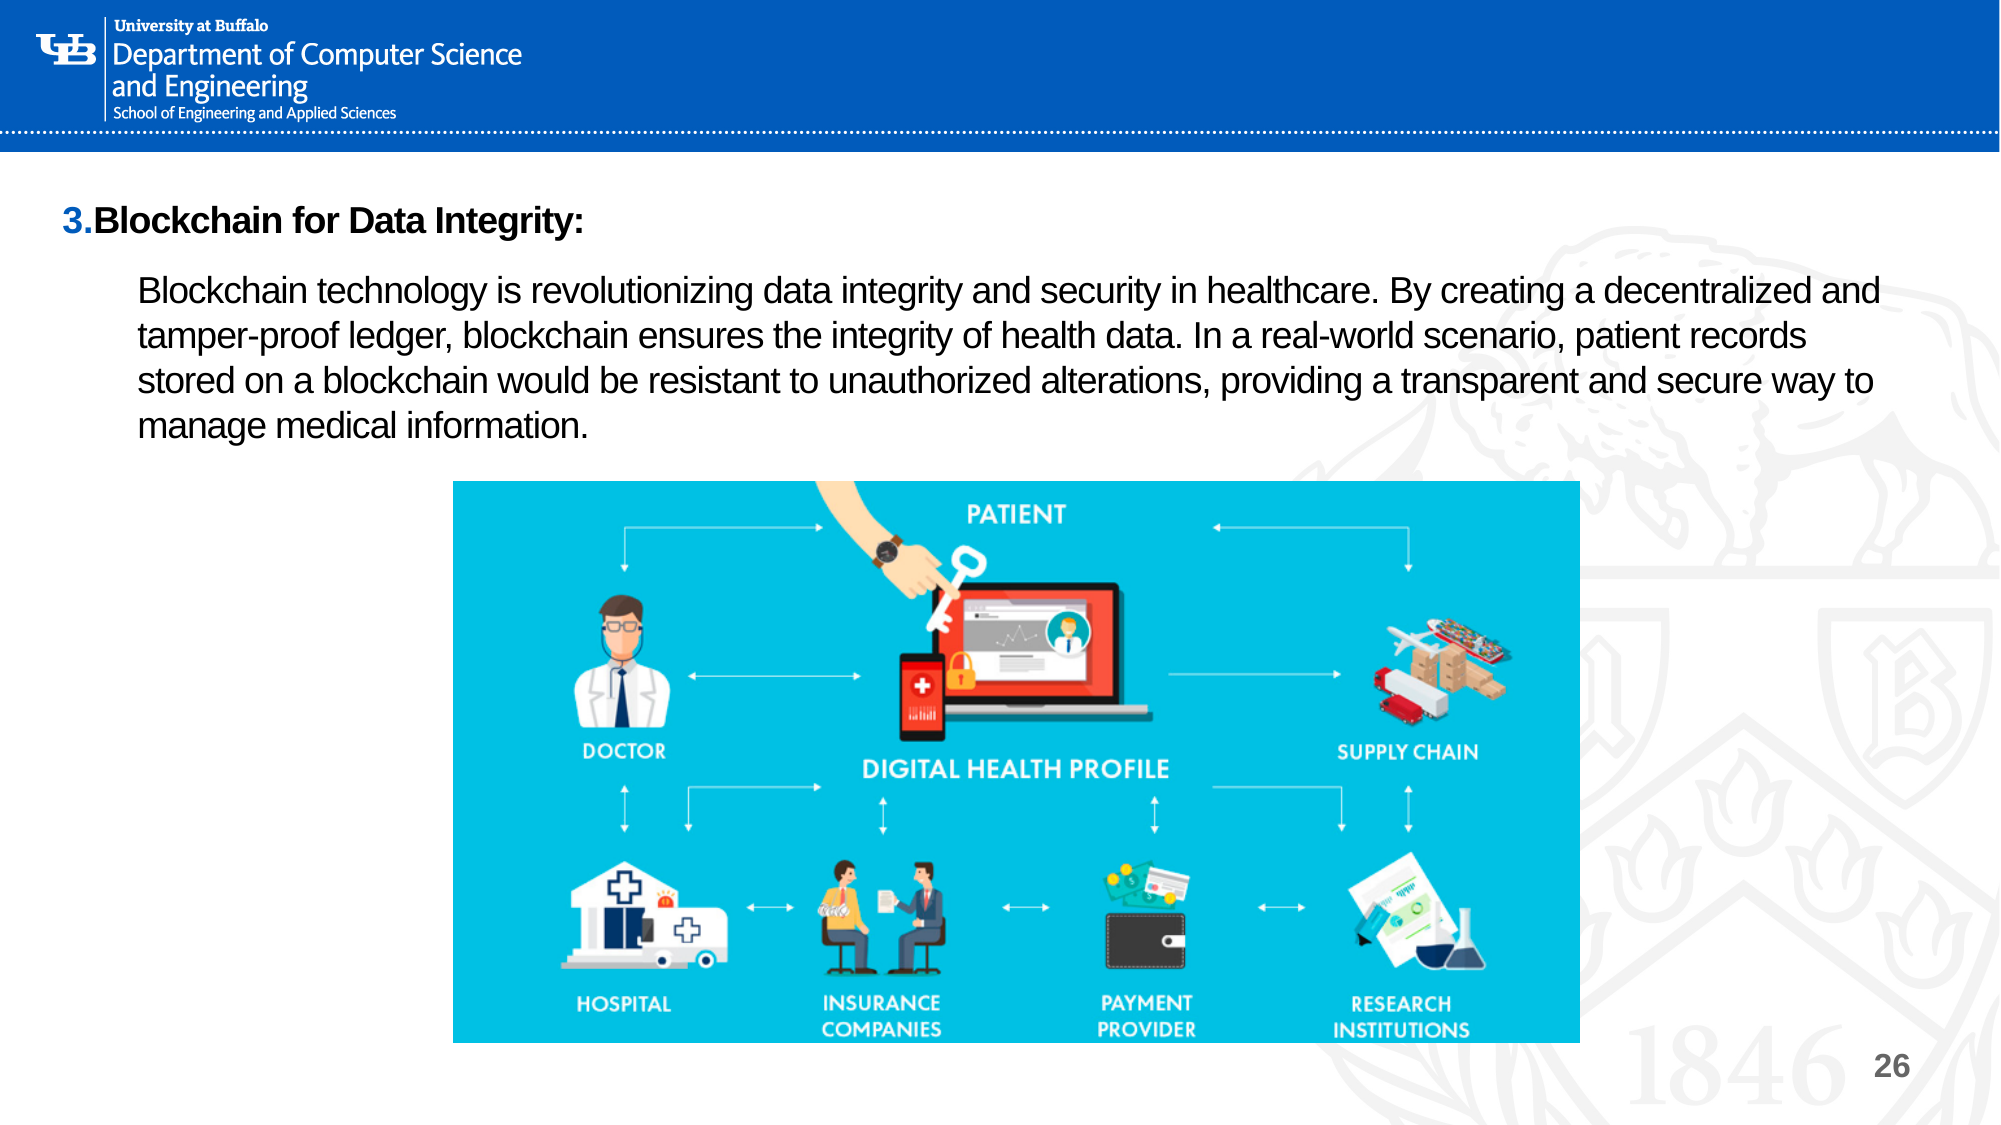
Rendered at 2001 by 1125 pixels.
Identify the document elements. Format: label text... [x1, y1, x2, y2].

picture [0, 0, 2000, 1125]
list Blockchain for Data Integrity: Blockchain technology is revolutionizing data integrity and security in healthcare. By creating a decentralized and tamper-proof ledger, blockchain ensures the integrity of health data. In a real-world scenario, patient records stored on a blockchain would be resistant to unauthorized alterations, providing a transparent and secure way to manage medical information. [47, 188, 1906, 496]
